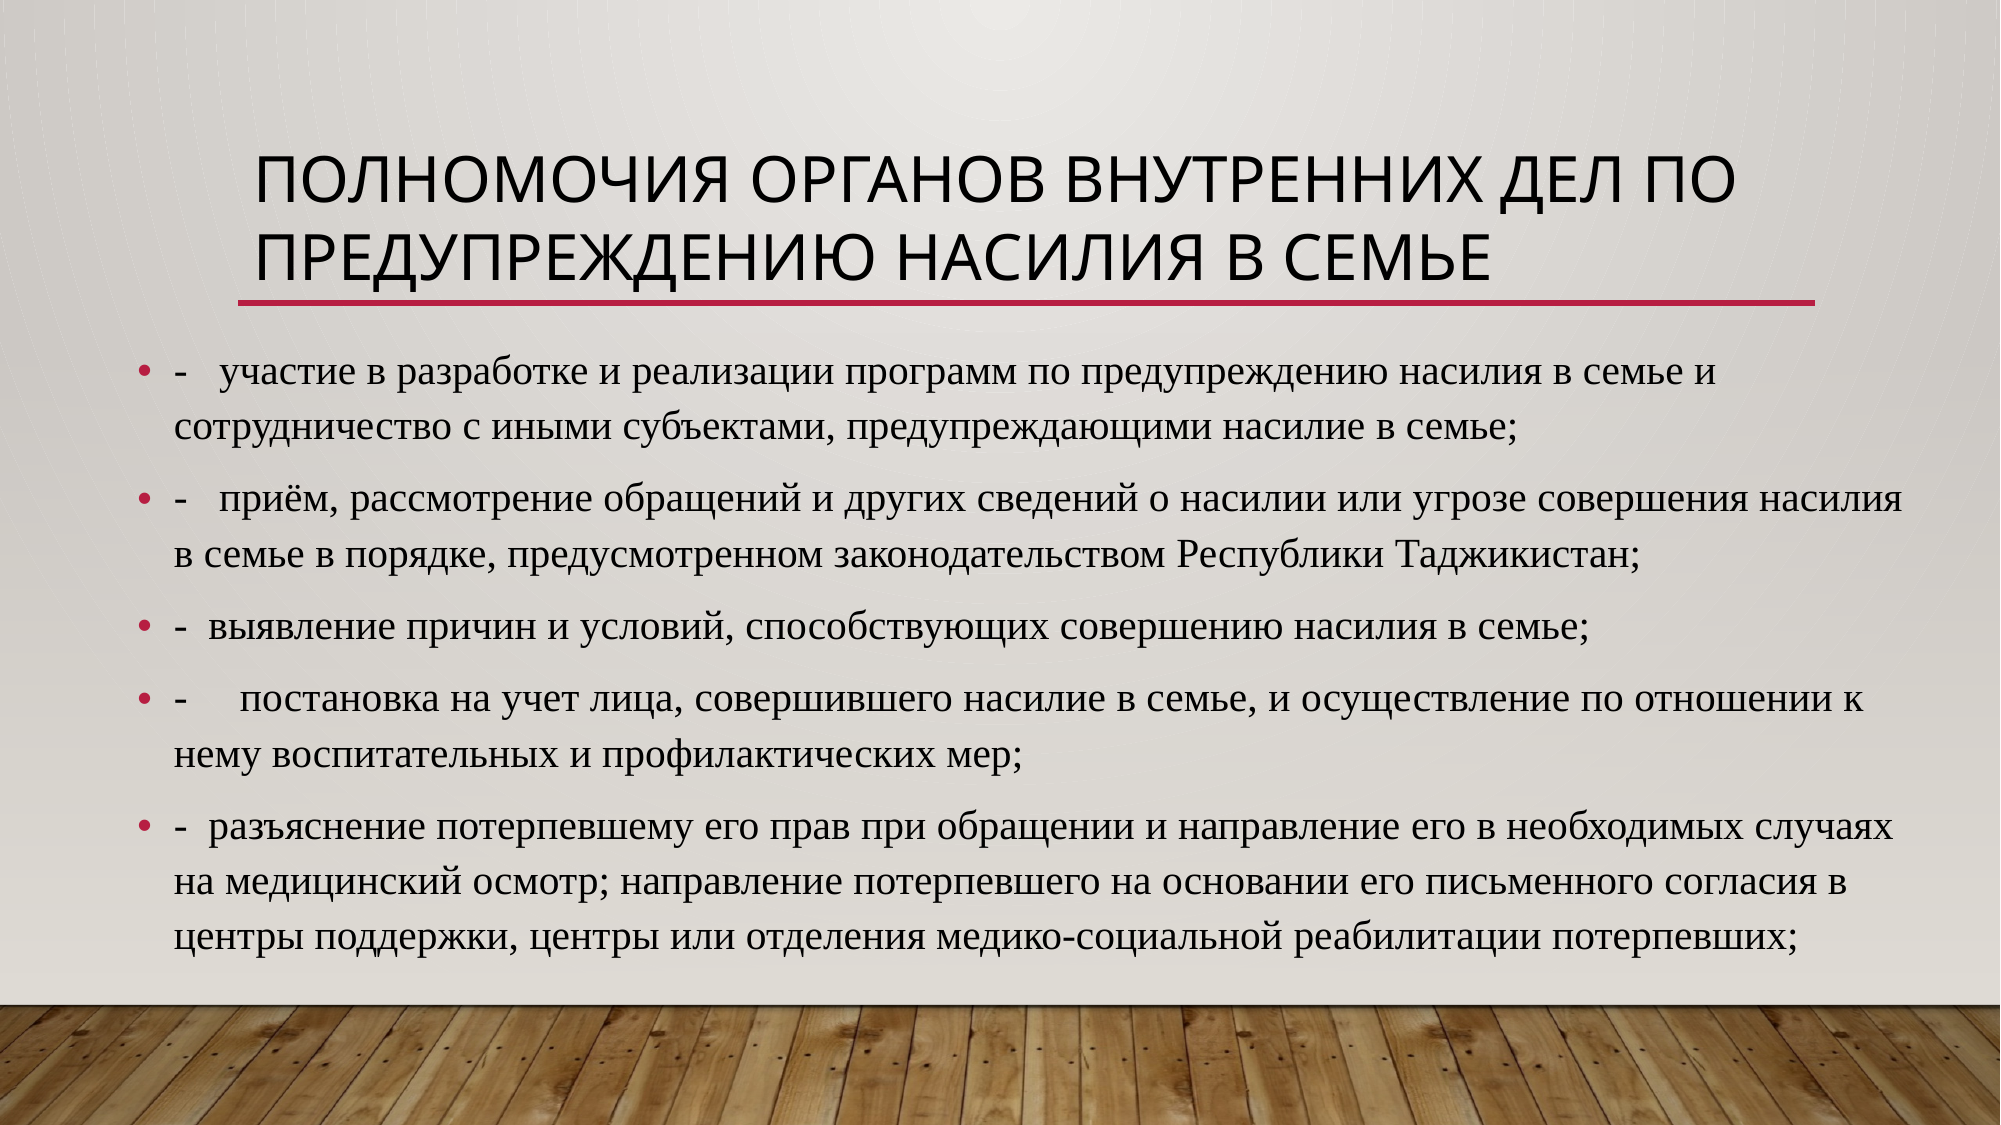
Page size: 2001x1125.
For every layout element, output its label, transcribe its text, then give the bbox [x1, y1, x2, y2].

list - участие в разработке и реализации программ по предупреждению насилия в семье и сотрудничество с иными субъектами, предупреждающими насилие в семье; - приём, рассмотрение обращений и других сведений о насилии или угрозе совершения насилия в семье в порядке, предусмотренном законодательством Республики Таджикистан; - выявление причин и условий, способствующих совершению насилия в семье; - постановка на учет лица, совершившего насилие в семье, и осуществление по отношении к нему воспитательных и профилактических мер; - разъяснение потерпевшему его прав при обращении и направление его в необходимых случаях на медицинский осмотр; направление потерпевшего на основании его письменного согласия в центры поддержки, центры или отделения медико-социальной реабилитации потерпевших; [122, 330, 1936, 1006]
picture [0, 1005, 2000, 1125]
title Полномочия органов внутренних дел по предупреждению насилия в семье [238, 131, 1814, 305]
